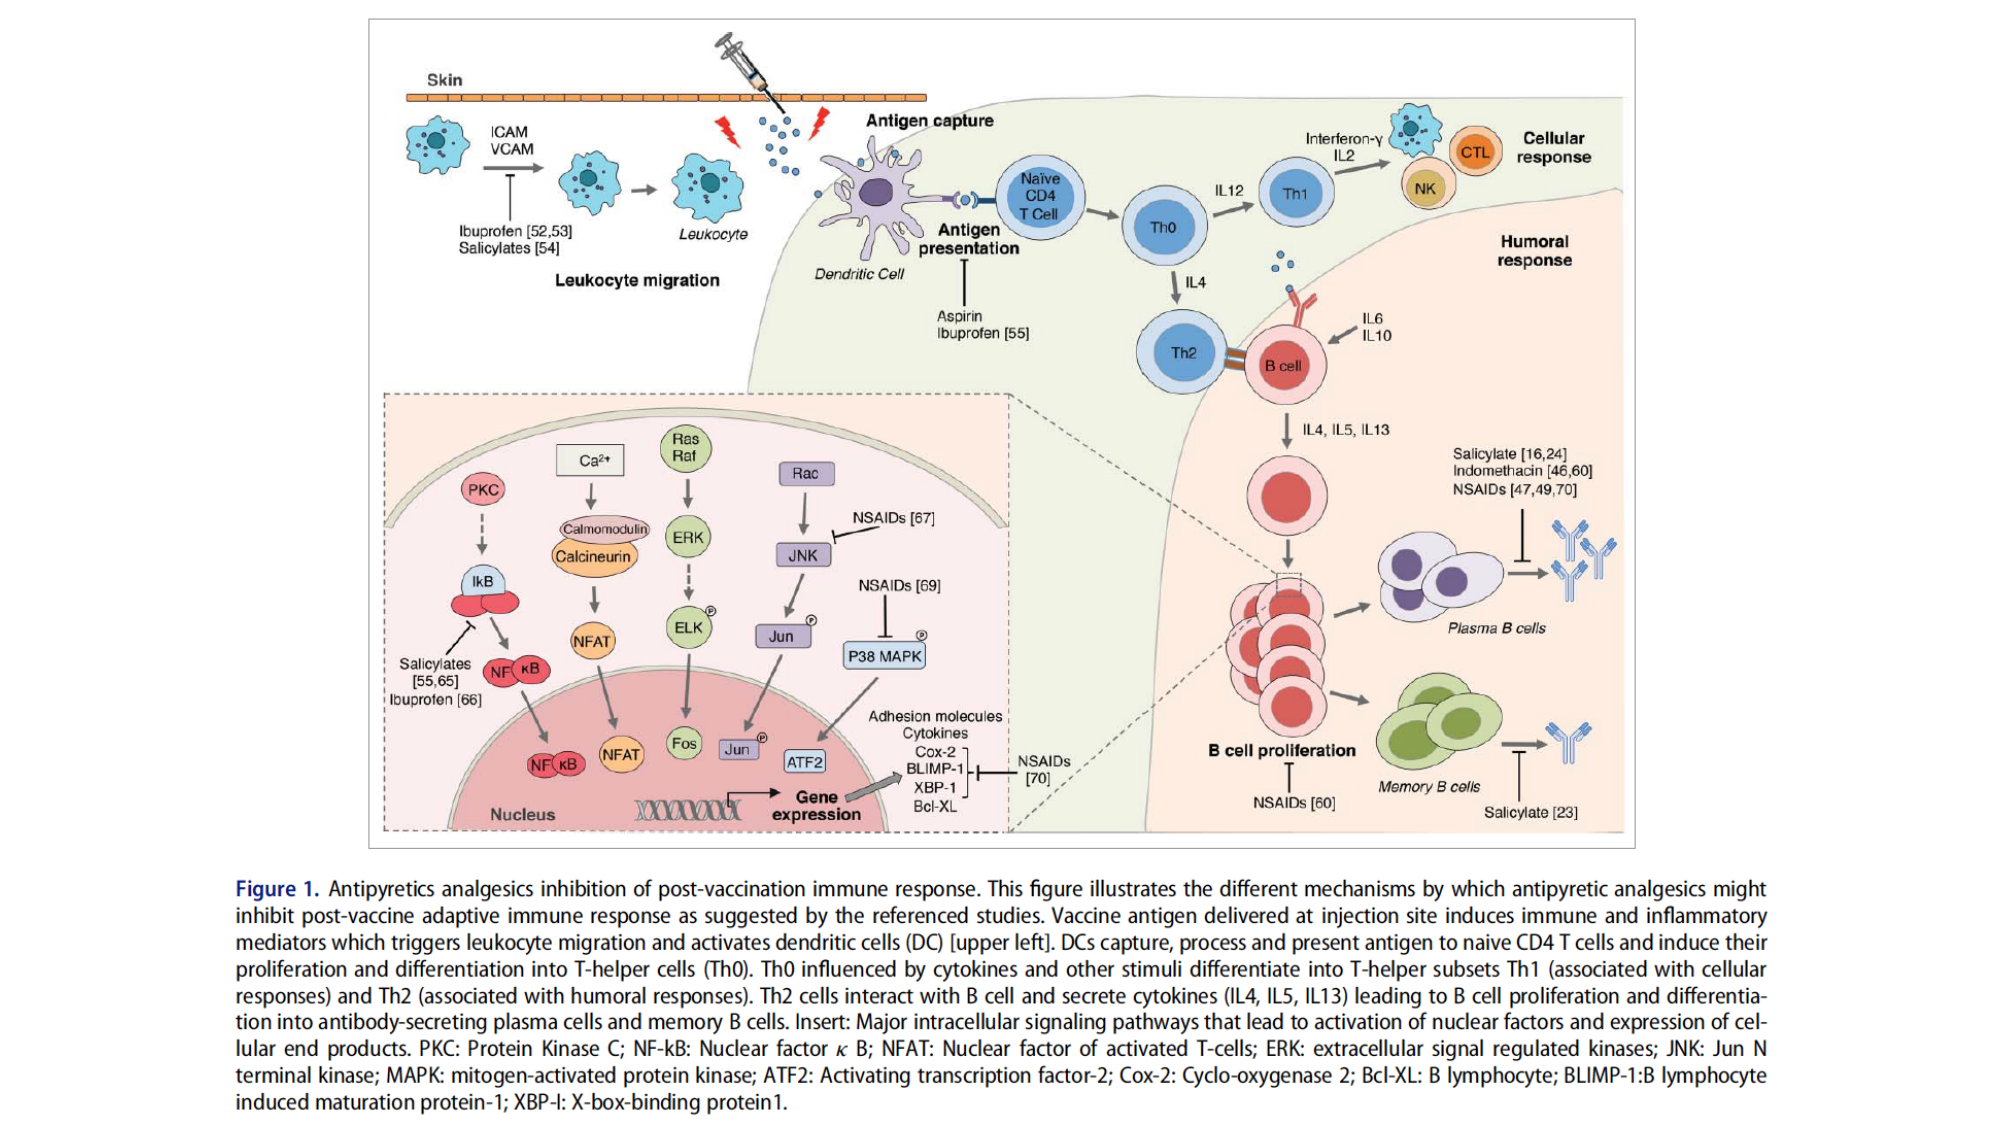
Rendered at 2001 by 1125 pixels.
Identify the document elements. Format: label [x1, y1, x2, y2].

picture [217, 0, 1783, 1125]
